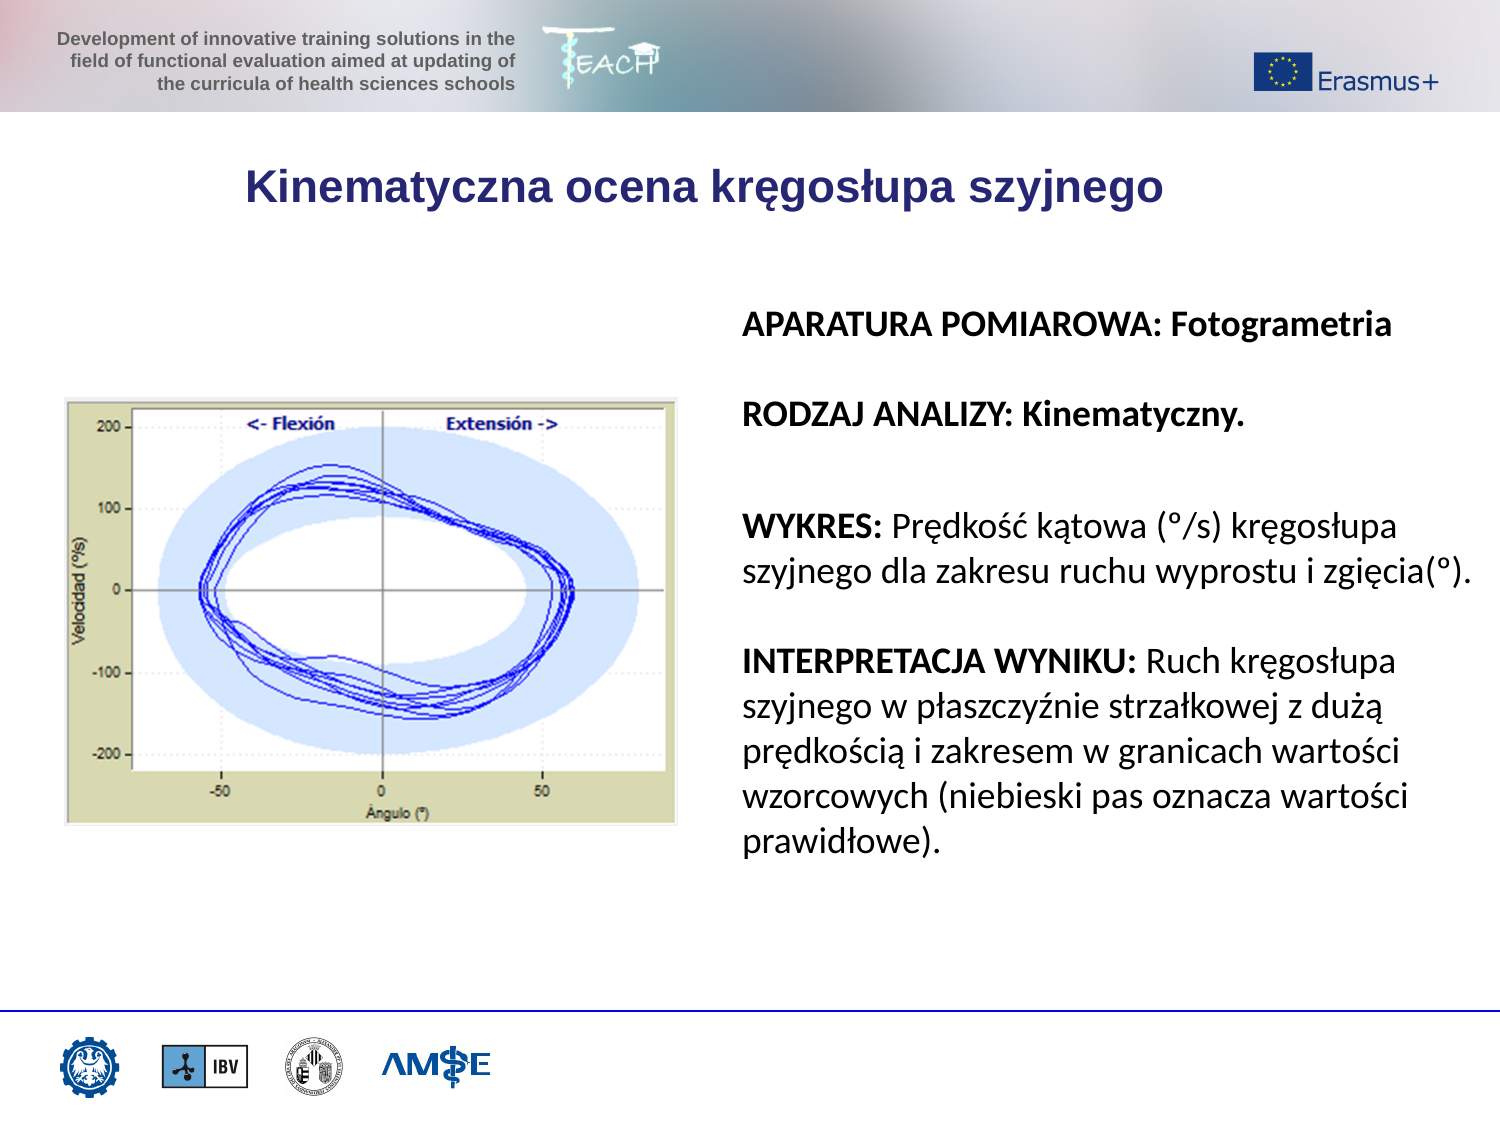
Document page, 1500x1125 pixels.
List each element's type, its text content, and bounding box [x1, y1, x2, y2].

text_box APARATURA POMIAROWA: Fotogrametria RODZAJ ANALIZY: Kinematyczny. WYKRES: Prędkość kątowa (º/s) kręgosłupa szyjnego dla zakresu ruchu wyprostu i zgięcia(º). INTERPRETACJA WYNIKU: Ruch kręgosłupa szyjnego w płaszczyźnie strzałkowej z dużą prędkością i zakresem w granicach wartości wzorcowych (niebieski pas oznacza wartości prawidłowe). [727, 291, 1496, 869]
picture [0, 0, 1500, 112]
text_box Kinematyczna ocena kręgosłupa szyjnego [230, 148, 1354, 274]
picture [379, 1044, 491, 1089]
picture [161, 1044, 249, 1089]
picture [284, 1036, 344, 1097]
picture [53, 1035, 126, 1099]
picture [64, 396, 679, 826]
